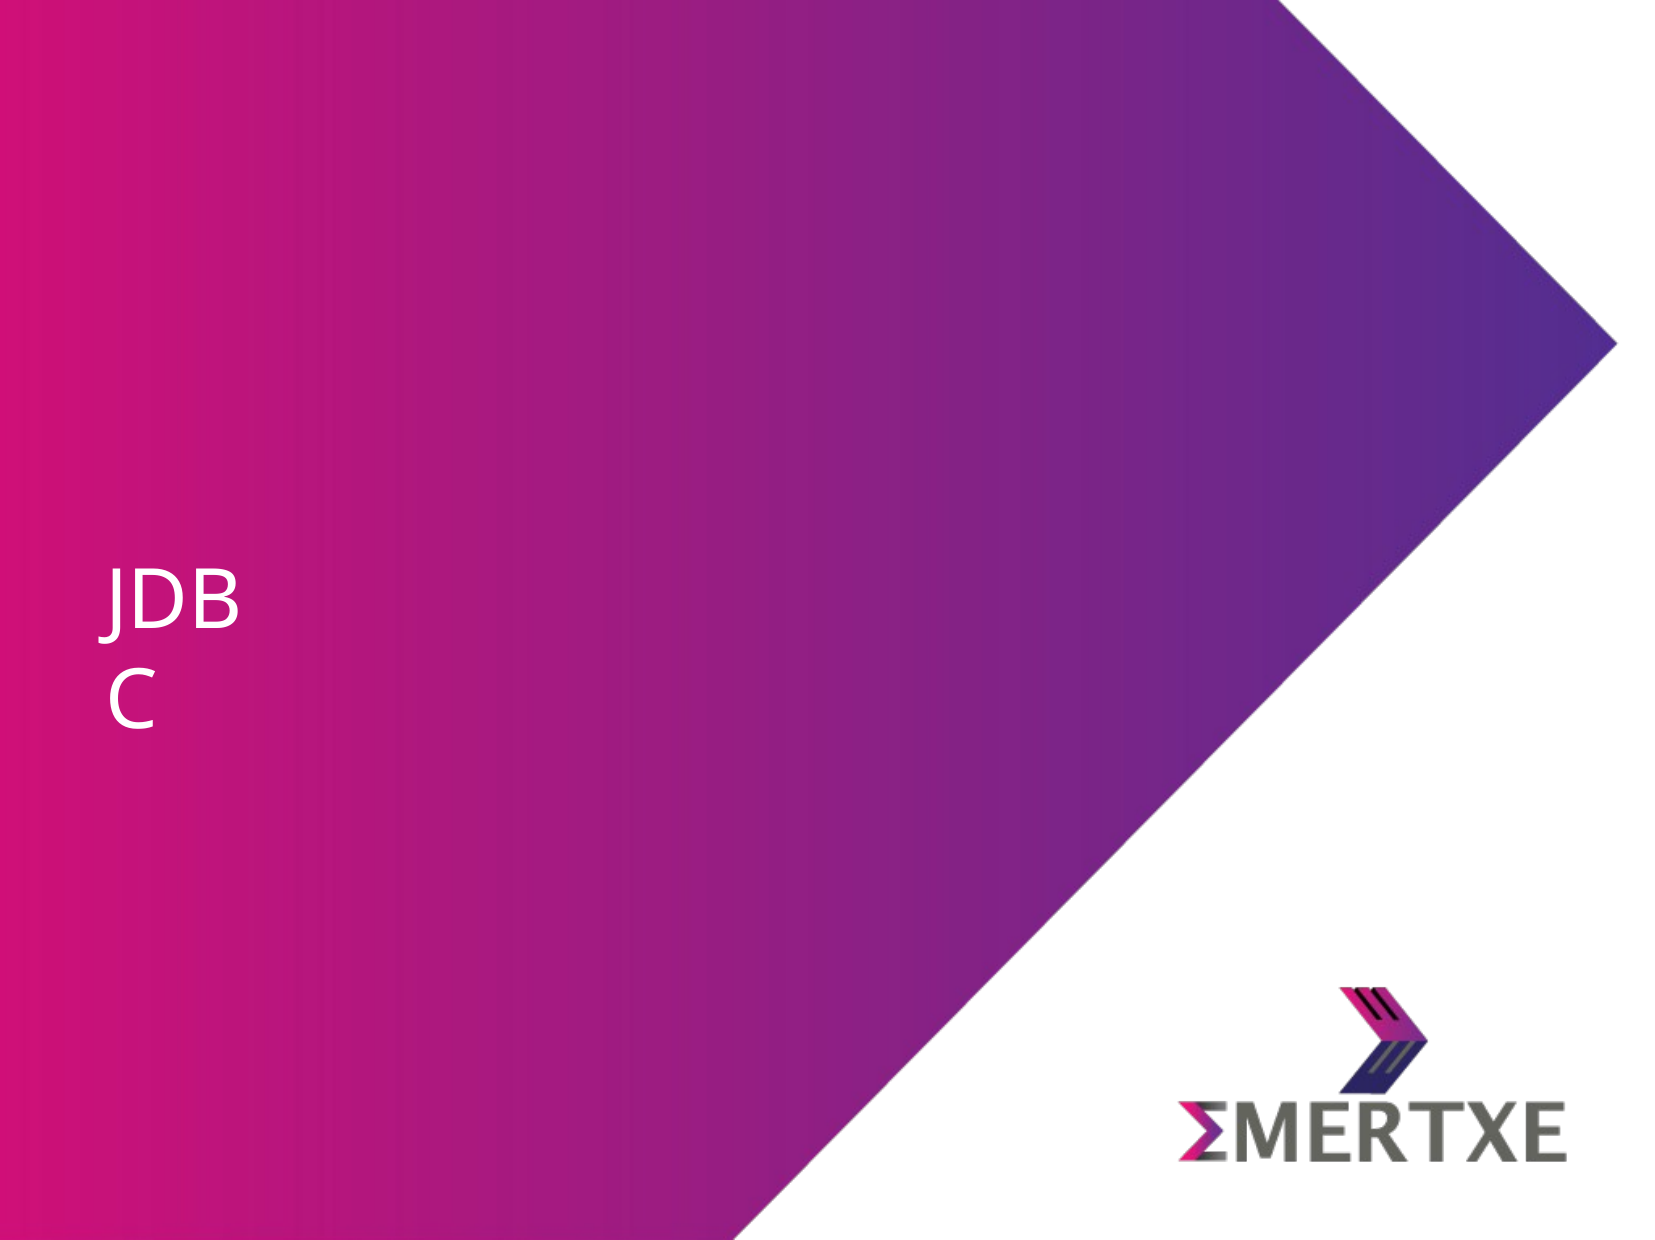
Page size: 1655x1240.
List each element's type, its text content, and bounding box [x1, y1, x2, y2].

text_box JDBC [102, 542, 295, 745]
picture [0, 0, 1654, 1240]
